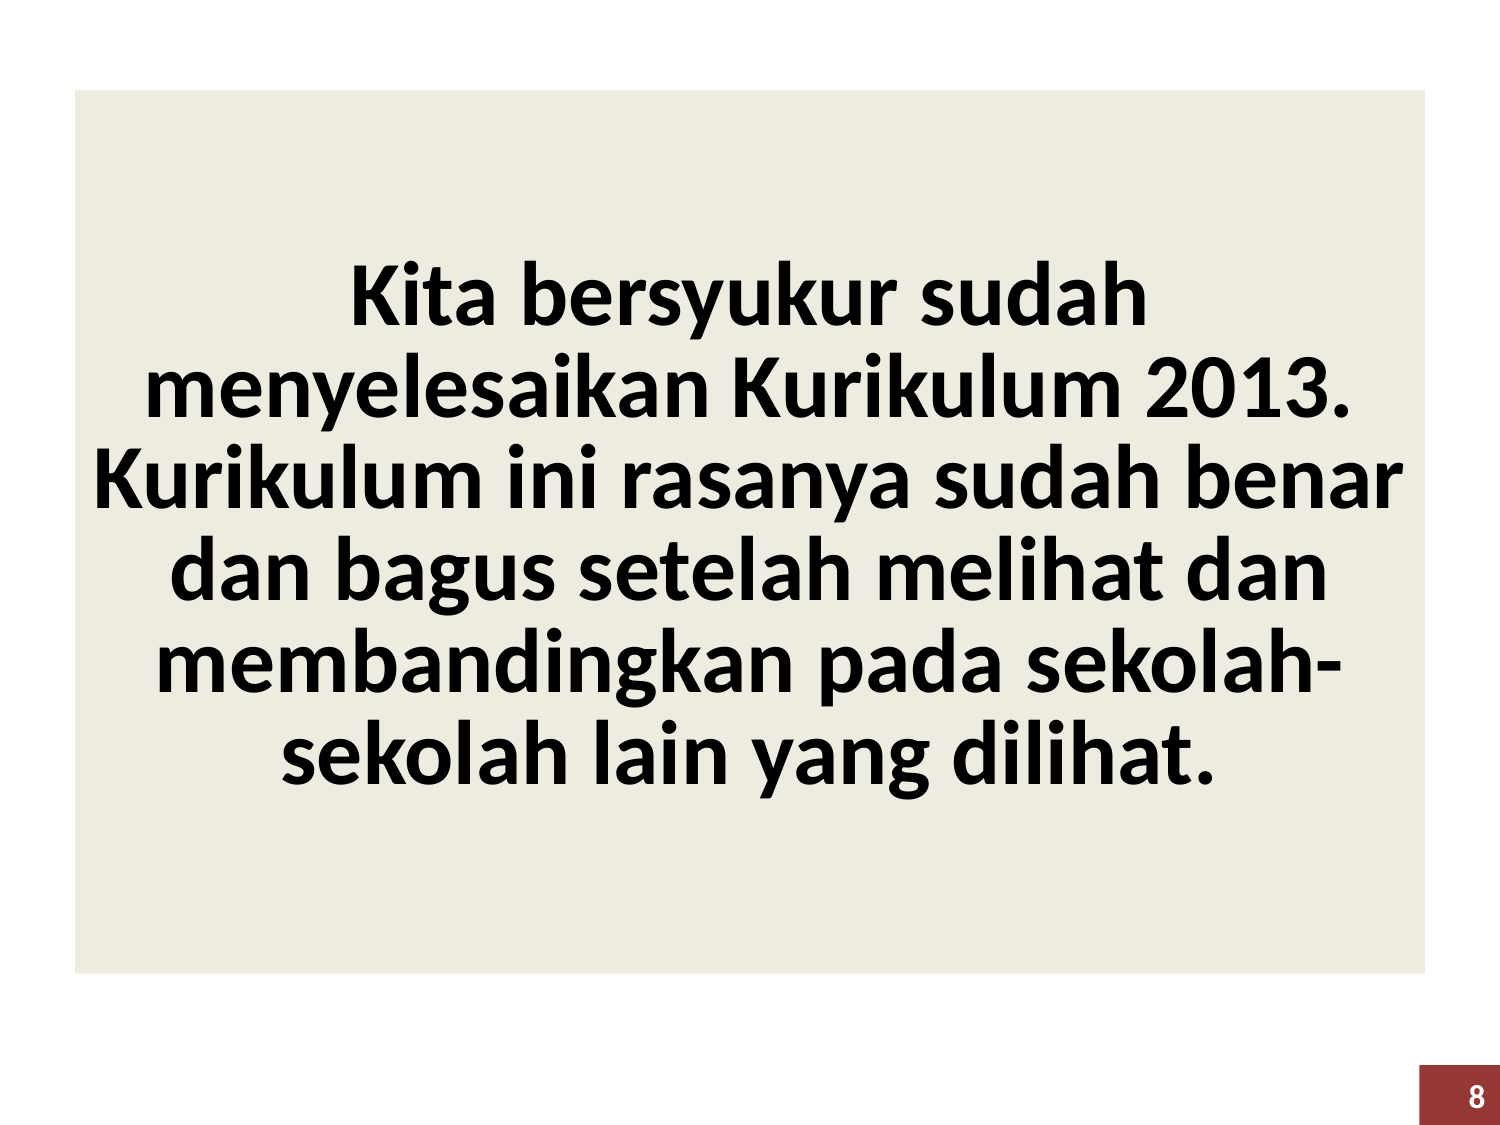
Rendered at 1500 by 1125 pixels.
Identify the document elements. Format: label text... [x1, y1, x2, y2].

title Kita bersyukur sudah menyelesaikan Kurikulum 2013. Kurikulum ini rasanya sudah benar dan bagus setelah melihat dan membandingkan pada sekolah-sekolah lain yang dilihat. [75, 90, 1425, 974]
text_box 8 [1419, 1065, 1500, 1125]
